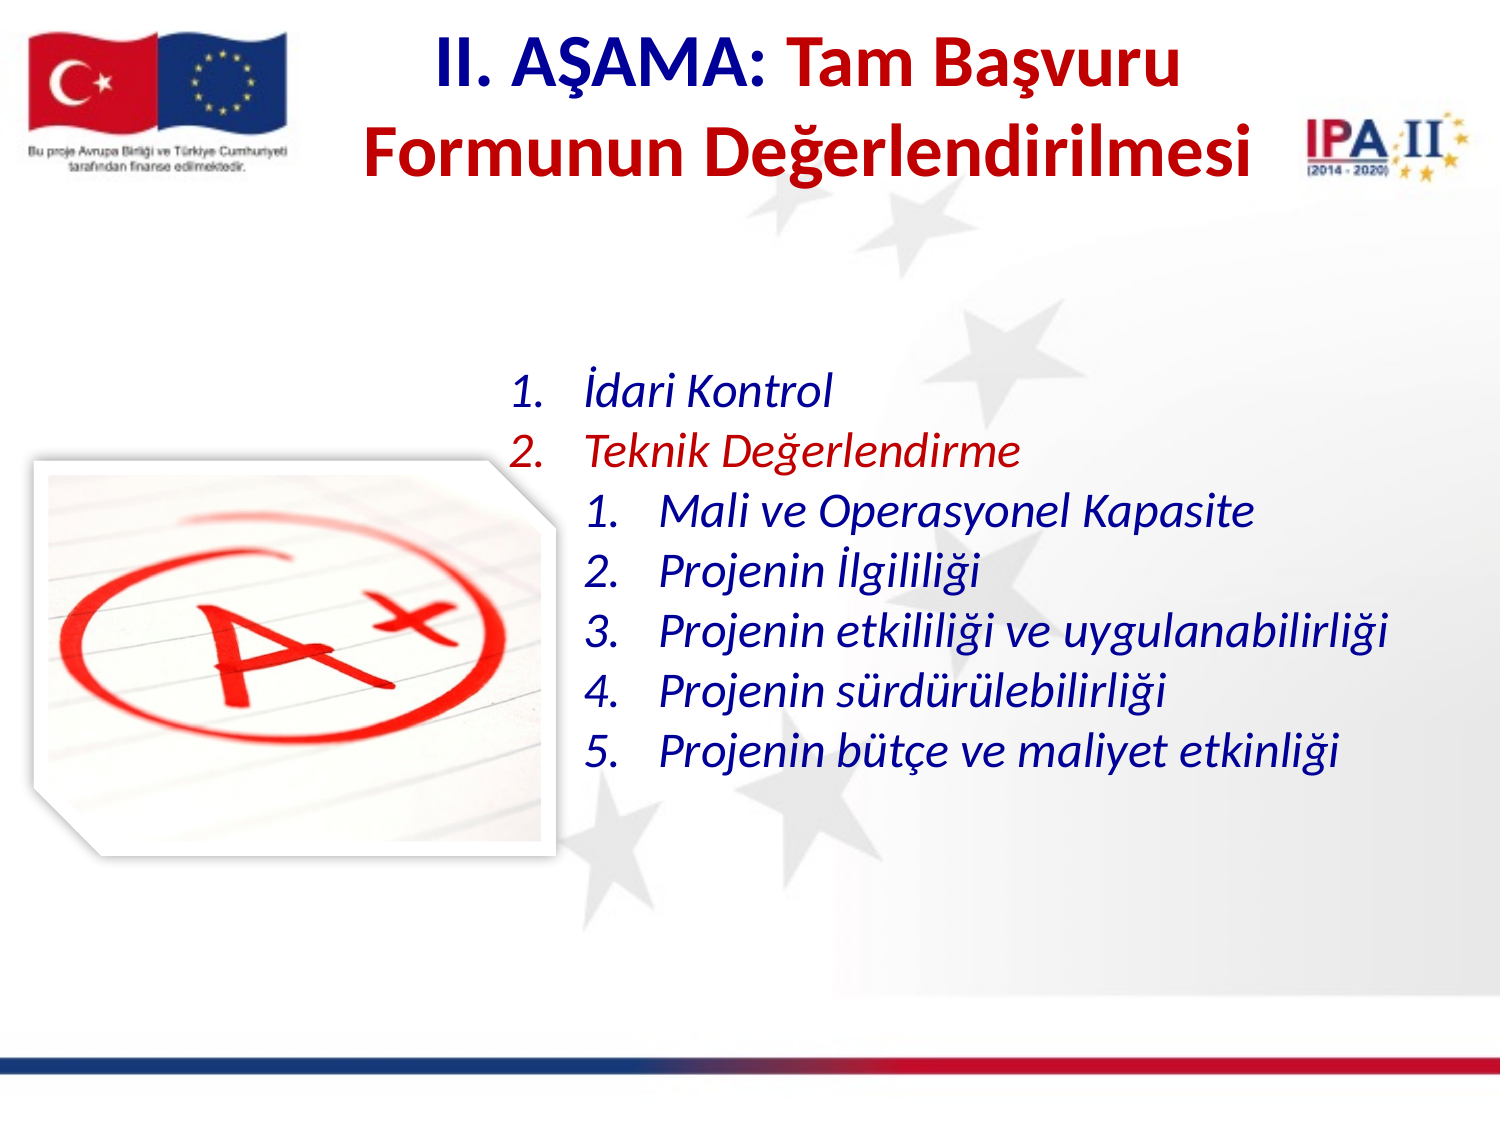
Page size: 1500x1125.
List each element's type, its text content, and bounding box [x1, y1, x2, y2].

text_box İdari Kontrol Teknik Değerlendirme Mali ve Operasyonel Kapasite Projenin İlgililiği Projenin etkililiği ve uygulanabilirliği Projenin sürdürülebilirliği Projenin bütçe ve maliyet etkinliği [493, 349, 1447, 905]
picture [0, 0, 1500, 1125]
text_box II. AŞAMA: Tam Başvuru Formunun Değerlendirilmesi [324, 7, 1294, 195]
